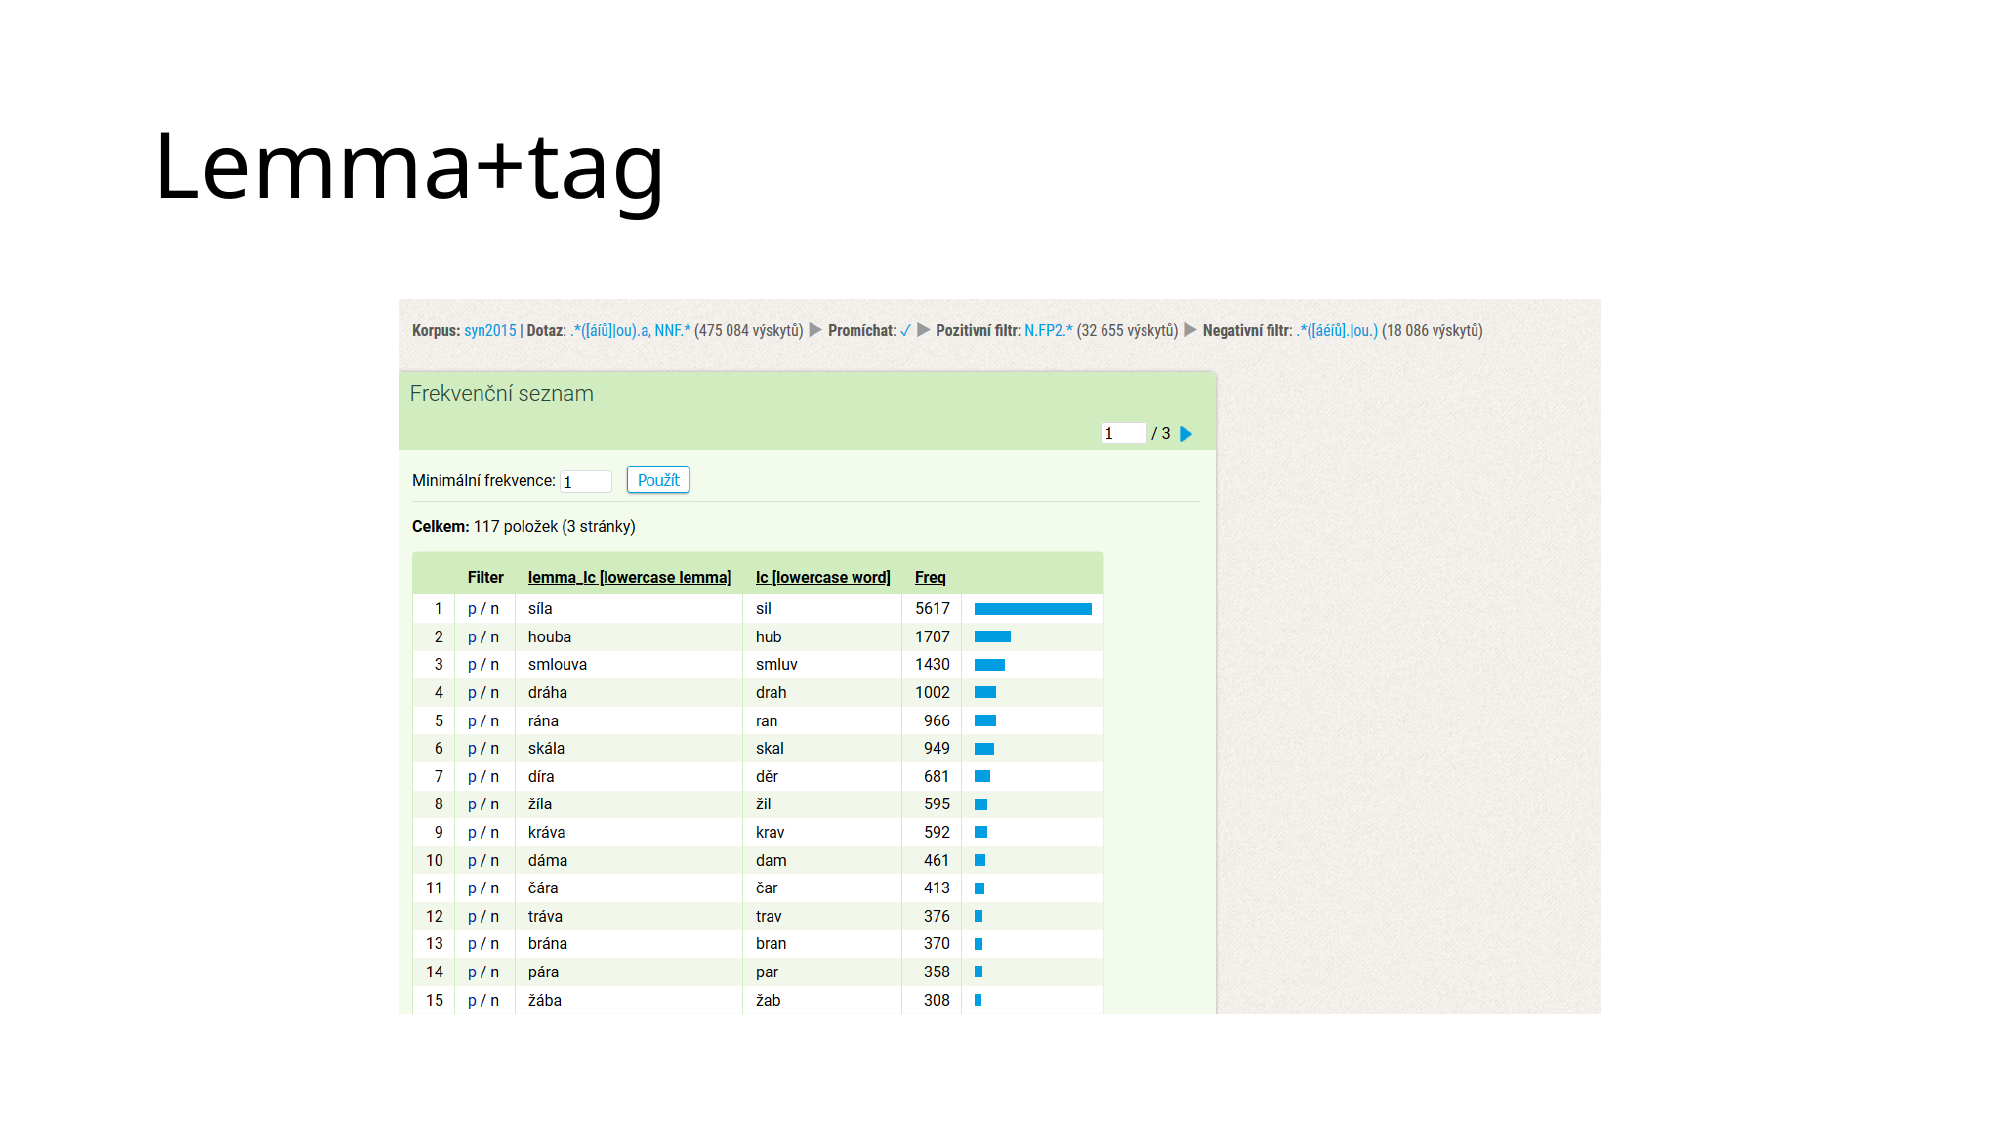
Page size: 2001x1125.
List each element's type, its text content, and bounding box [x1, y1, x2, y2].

title Lemma+tag [137, 59, 1863, 278]
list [399, 299, 1601, 1014]
